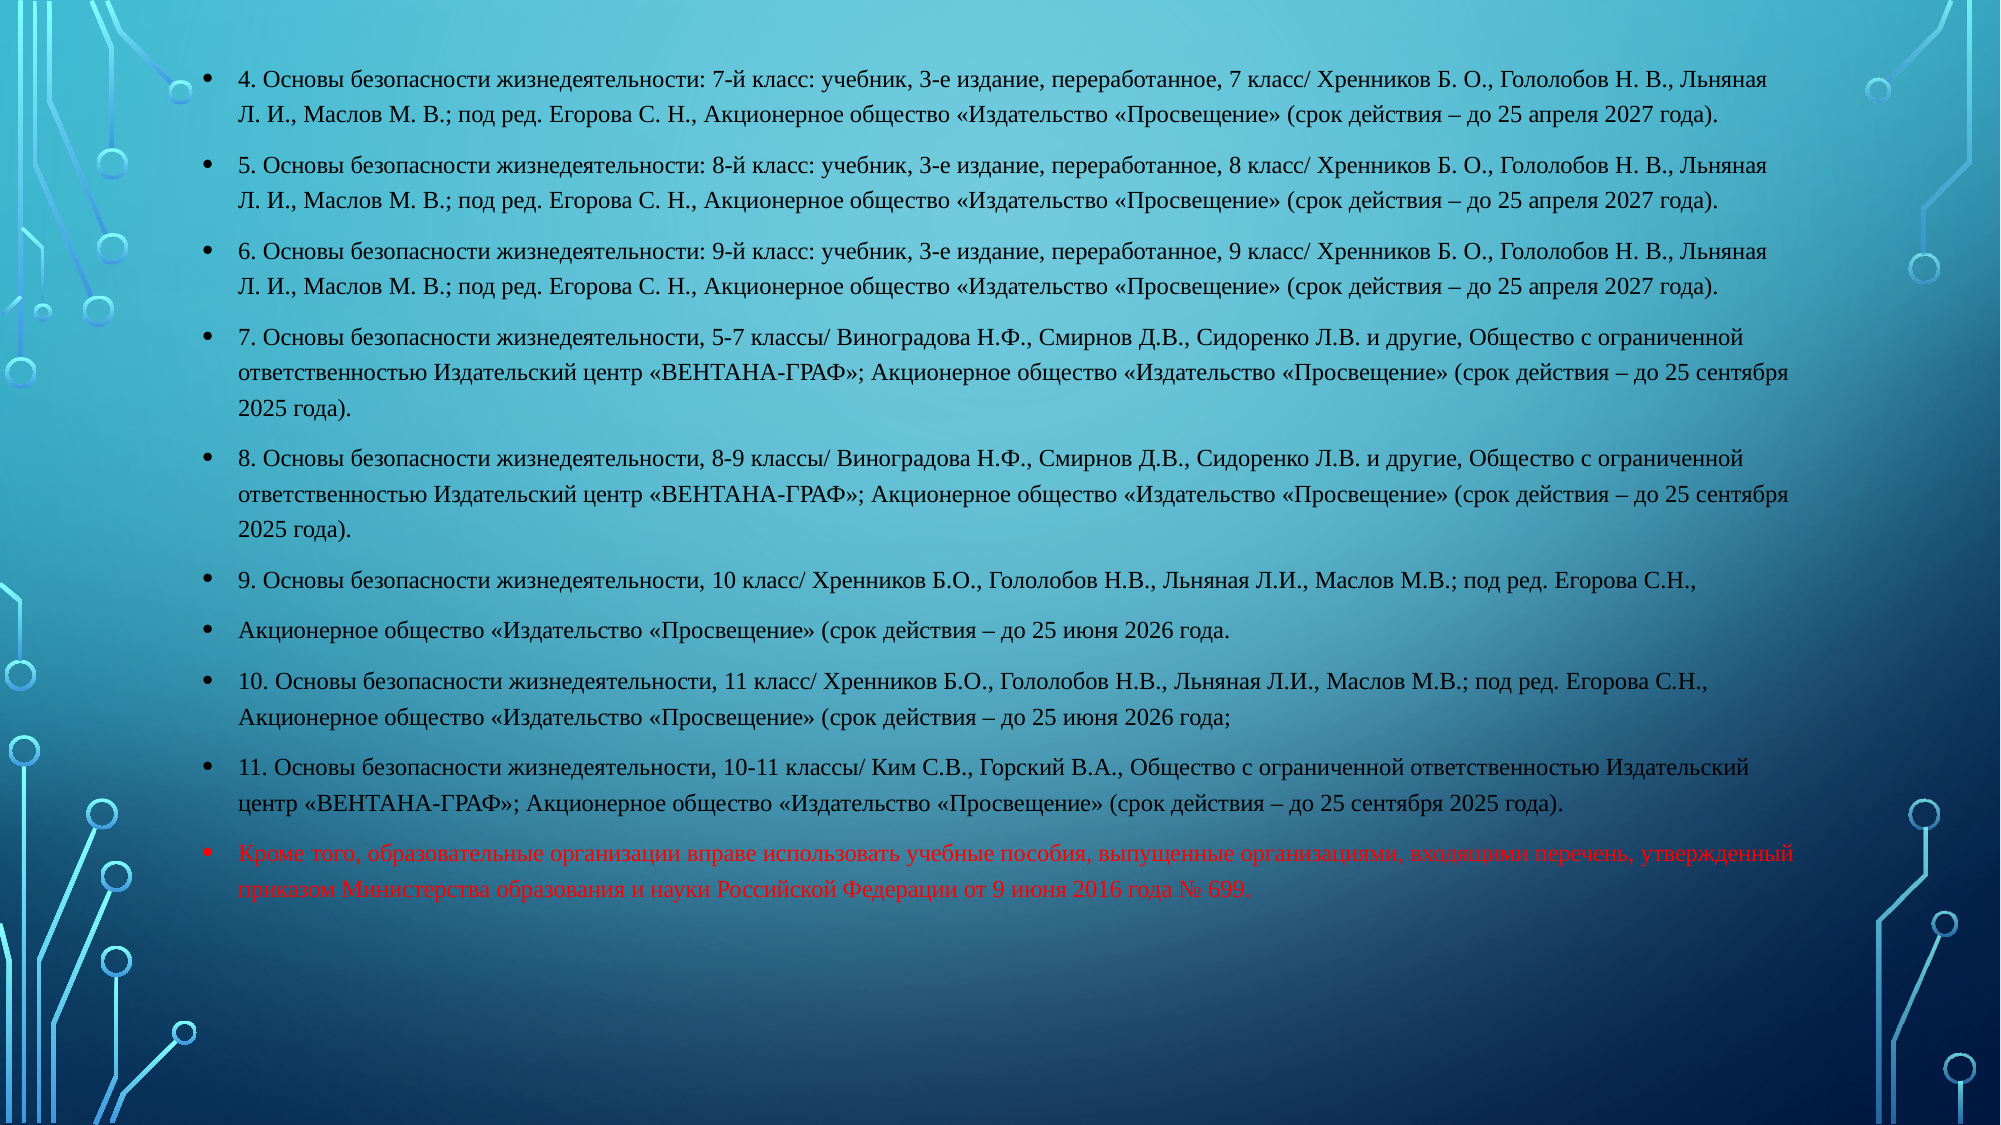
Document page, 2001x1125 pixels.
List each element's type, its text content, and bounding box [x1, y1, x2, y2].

list 4. Основы безопасности жизнедеятельности: 7-й класс: учебник, 3-е издание, переработанное, 7 класс/ Хренников Б. О., Гололобов Н. В., Льняная Л. И., Маслов М. В.; под ред. Егорова С. Н., Акционерное общество «Издательство «Просвещение» (срок действия – до 25 апреля 2027 года). 5. Основы безопасности жизнедеятельности: 8-й класс: учебник, 3-е издание, переработанное, 8 класс/ Хренников Б. О., Гололобов Н. В., Льняная Л. И., Маслов М. В.; под ред. Егорова С. Н., Акционерное общество «Издательство «Просвещение» (срок действия – до 25 апреля 2027 года). 6. Основы безопасности жизнедеятельности: 9-й класс: учебник, 3-е издание, переработанное, 9 класс/ Хренников Б. О., Гололобов Н. В., Льняная Л. И., Маслов М. В.; под ред. Егорова С. Н., Акционерное общество «Издательство «Просвещение» (срок действия – до 25 апреля 2027 года). 7. Основы безопасности жизнедеятельности, 5-7 классы/ Виноградова Н.Ф., Смирнов Д.В., Сидоренко Л.В. и другие, Общество с ограниченной ответственностью Издательский центр «ВЕНТАНА-ГРАФ»; Акционерное общество «Издательство «Просвещение» (срок действия – до 25 сентября 2025 года). 8. Основы безопасности жизнедеятельности, 8-9 классы/ Виноградова Н.Ф., Смирнов Д.В., Сидоренко Л.В. и другие, Общество с ограниченной ответственностью Издательский центр «ВЕНТАНА-ГРАФ»; Акционерное общество «Издательство «Просвещение» (срок действия – до 25 сентября 2025 года). 9. Основы безопасности жизнедеятельности, 10 класс/ Хренников Б.О., Гололобов Н.В., Льняная Л.И., Маслов М.В.; под ред. Егорова С.Н., Акционерное общество «Издательство «Просвещение» (срок действия – до 25 июня 2026 года. 10. Основы безопасности жизнедеятельности, 11 класс/ Хренников Б.О., Гололобов Н.В., Льняная Л.И., Маслов М.В.; под ред. Егорова С.Н., Акционерное общество «Издательство «Просвещение» (срок действия – до 25 июня 2026 года; 11. Основы безопасности жизнедеятельности, 10-11 классы/ Ким С.В., Горский В.А., Общество с ограниченной ответственностью Издательский центр «ВЕНТАНА-ГРАФ»; Акционерное общество «Издательство «Просвещение» (срок действия – до 25 сентября 2025 года). Кроме того, образовательные организации вправе использовать учебные пособия, выпущенные организациями, входящими перечень, утвержденный приказом Министерства образования и науки Российской Федерации от 9 июня 2016 года № 699. [187, 49, 1813, 950]
